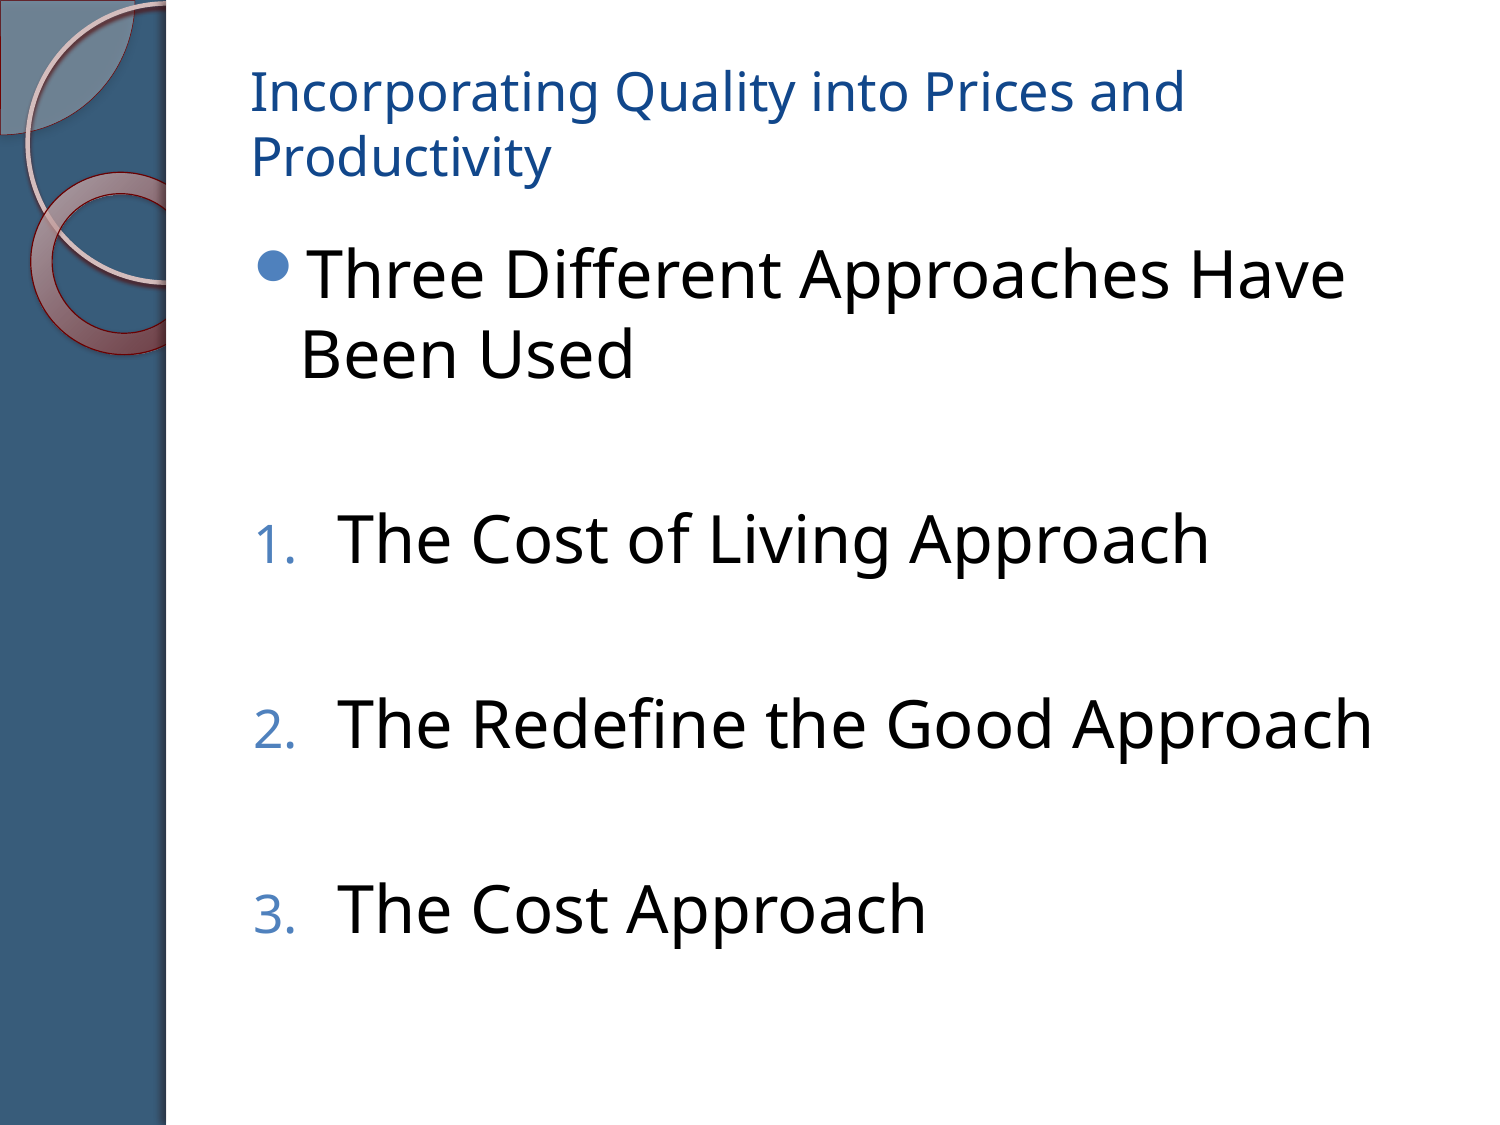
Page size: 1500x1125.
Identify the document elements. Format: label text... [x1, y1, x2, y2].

title Incorporating Quality into Prices and Productivity [235, 45, 1466, 200]
list Three Different Approaches Have Been Used The Cost of Living Approach The Redefine the Good Approach The Cost Approach [225, 224, 1453, 938]
